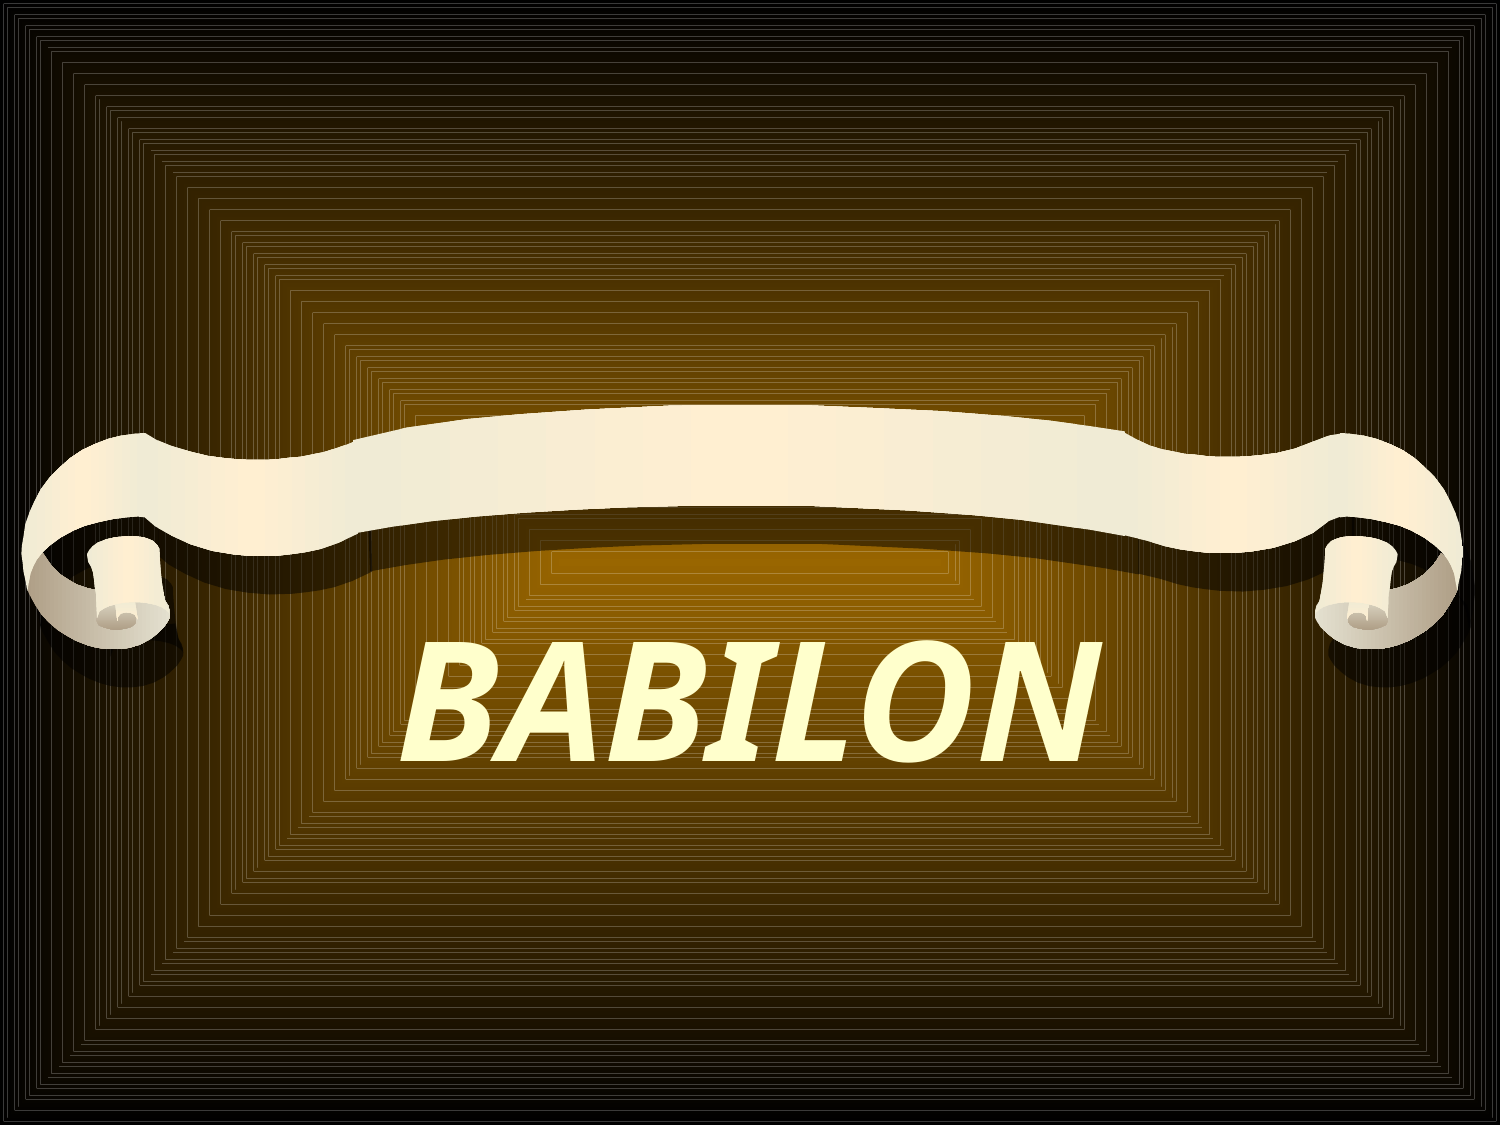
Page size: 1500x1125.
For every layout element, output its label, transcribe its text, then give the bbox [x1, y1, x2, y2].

subtitle BABILON [225, 587, 1275, 925]
